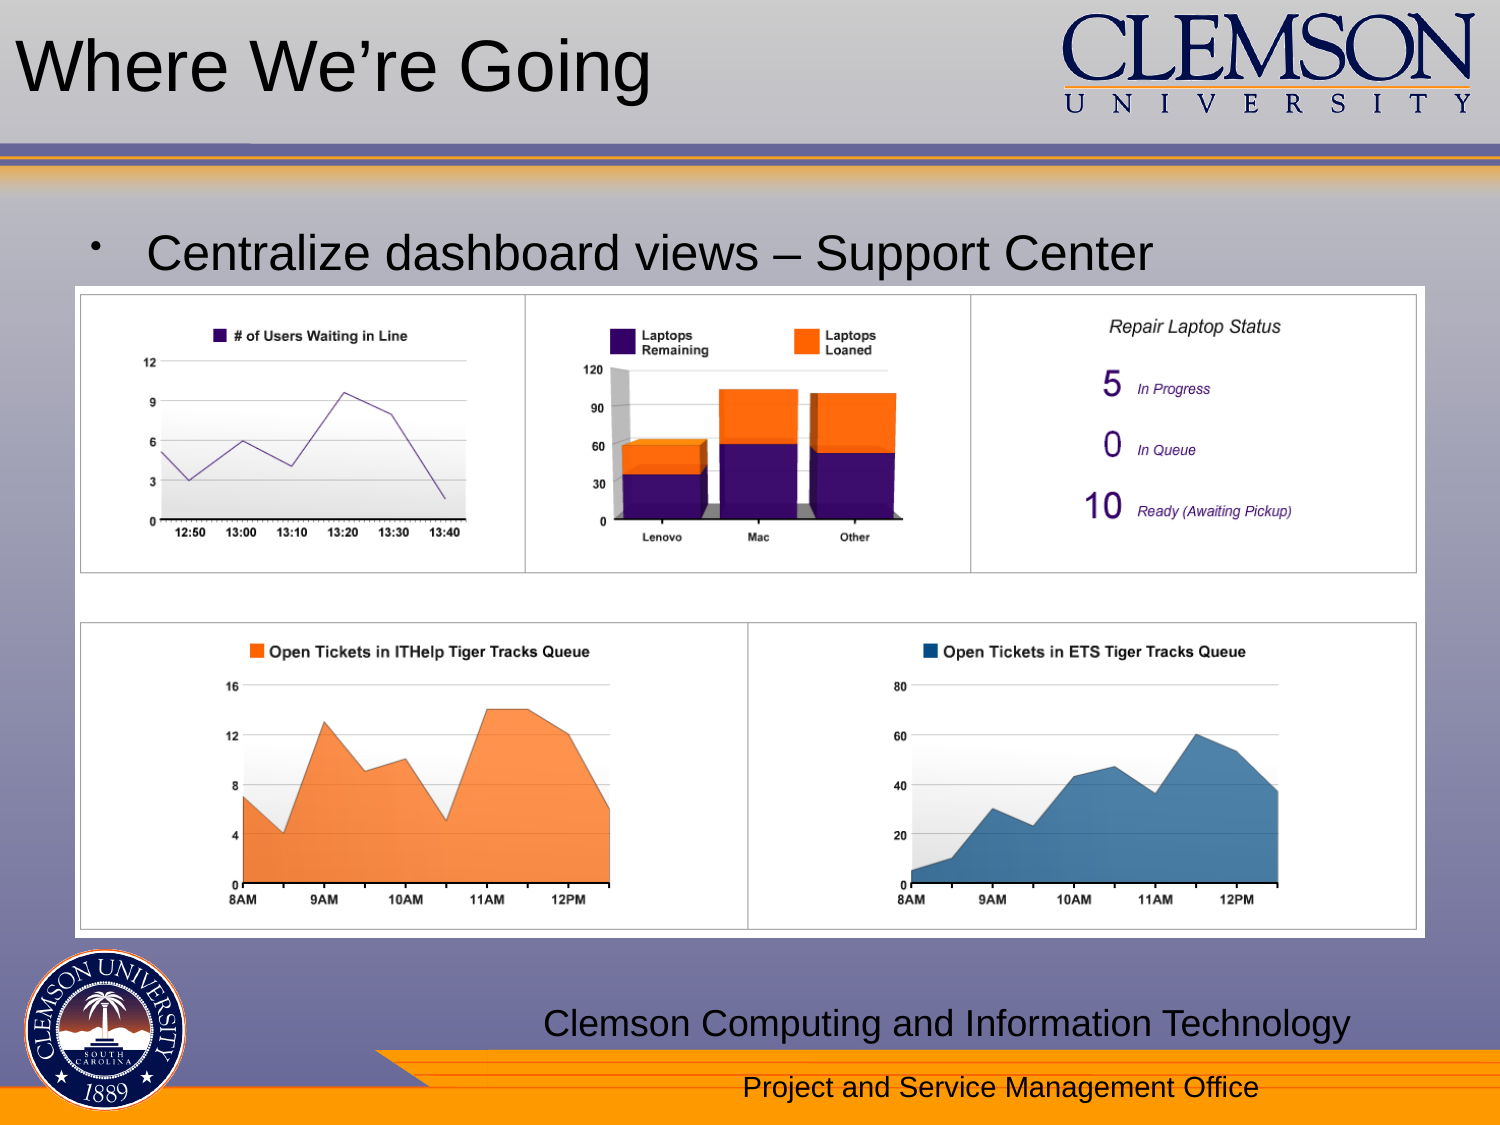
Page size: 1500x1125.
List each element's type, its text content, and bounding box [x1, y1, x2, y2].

title Where We’re Going [0, 0, 1051, 126]
picture [24, 949, 186, 1111]
picture [1062, 13, 1475, 113]
text_box Centralize dashboard views – Support Center [74, 212, 1425, 285]
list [74, 286, 1426, 938]
